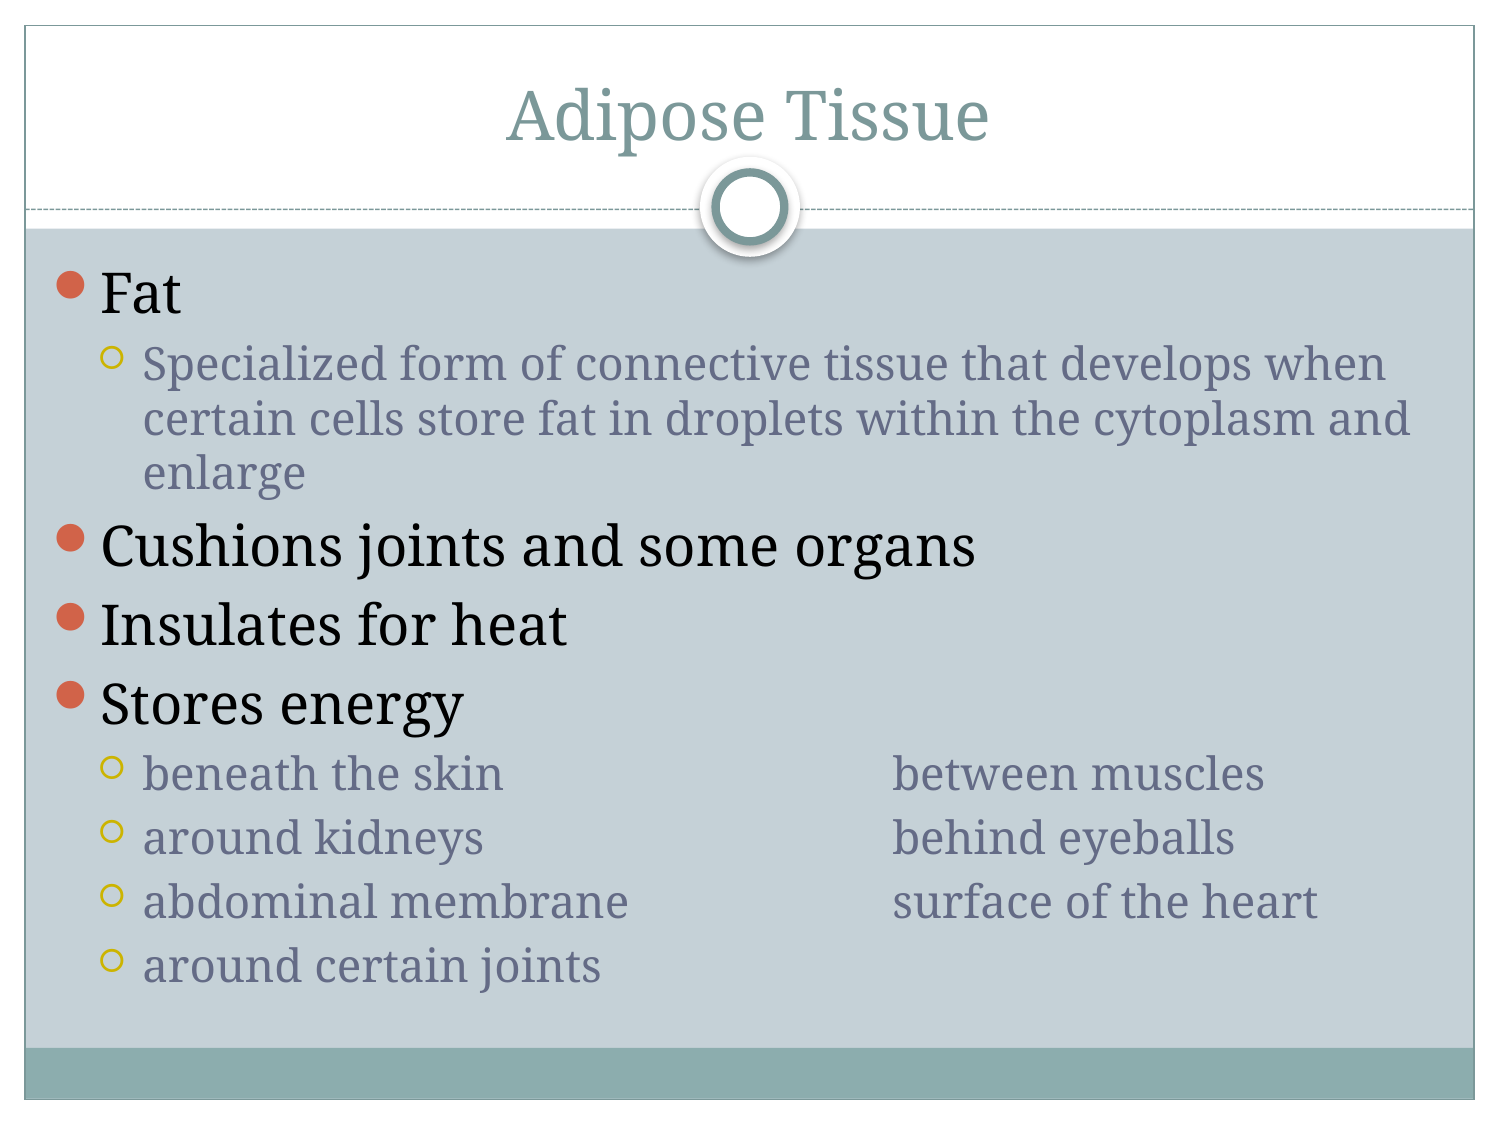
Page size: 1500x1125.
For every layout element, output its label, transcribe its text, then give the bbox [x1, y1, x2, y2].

list Fat Specialized form of connective tissue that develops when certain cells store fat in droplets within the cytoplasm and enlarge Cushions joints and some organs Insulates for heat Stores energy beneath the skin between muscles around kidneys behind eyeballs abdominal membrane surface of the heart around certain joints [37, 249, 1433, 1001]
title Adipose Tissue [49, 37, 1450, 163]
